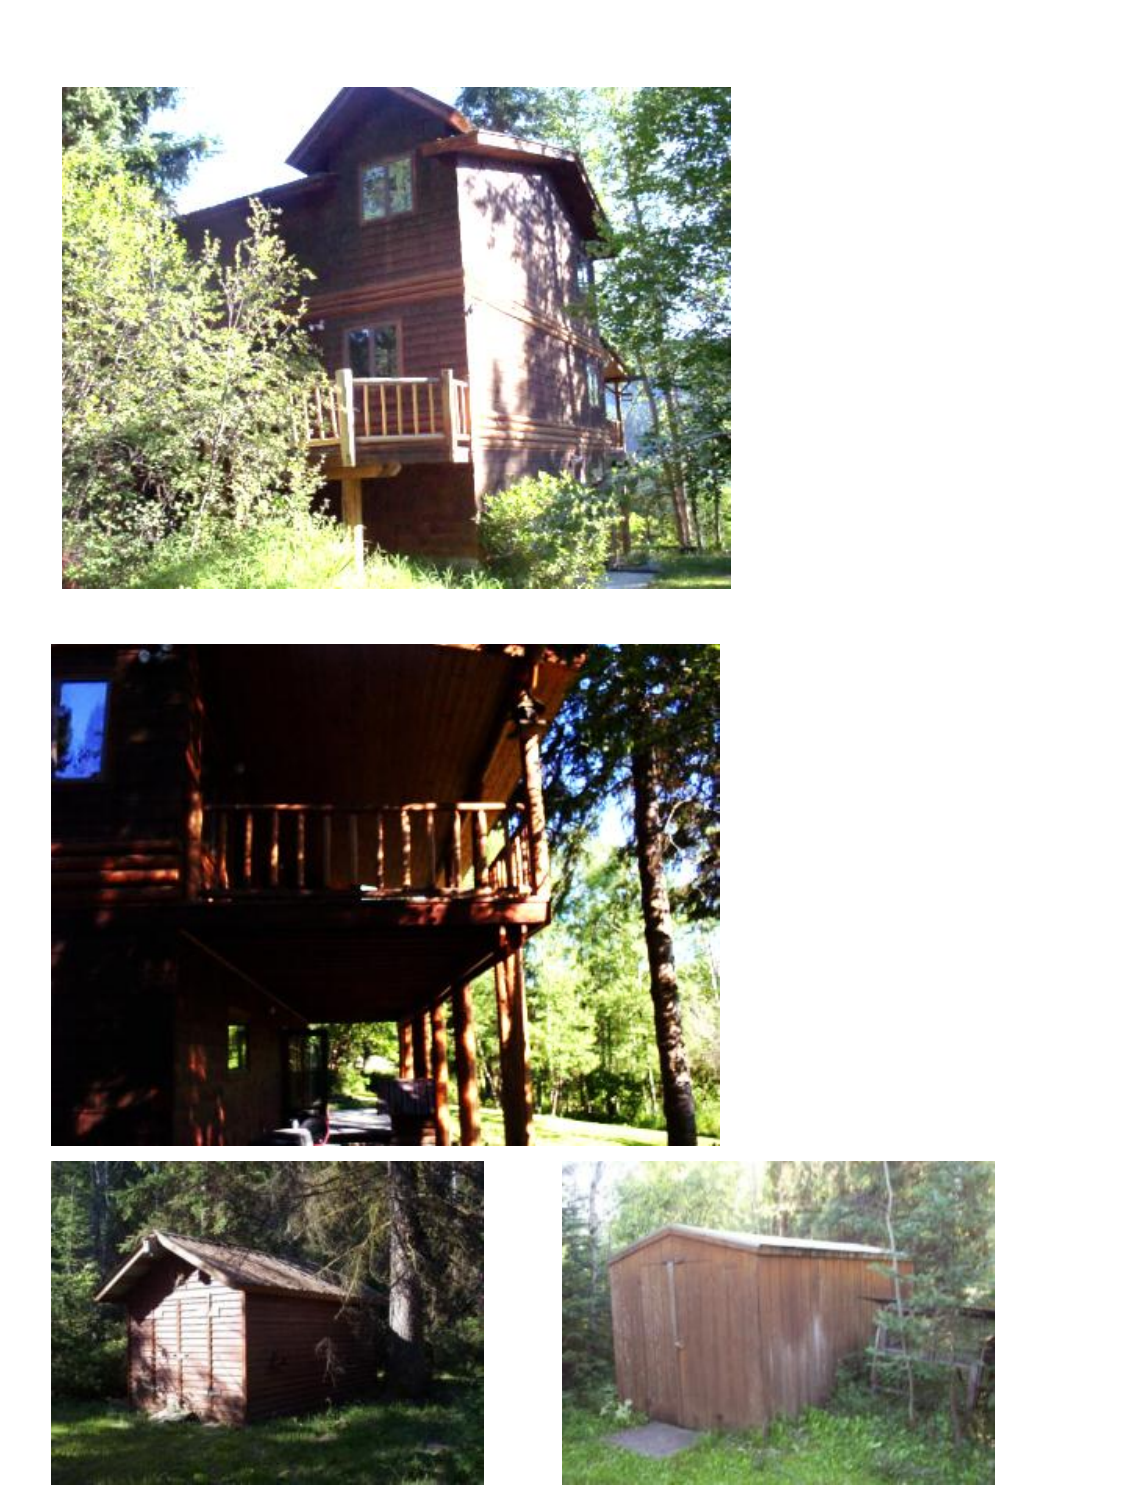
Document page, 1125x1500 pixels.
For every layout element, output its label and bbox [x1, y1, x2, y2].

picture [562, 1160, 995, 1486]
picture [62, 87, 731, 589]
picture [51, 644, 720, 1146]
picture [51, 1160, 484, 1486]
